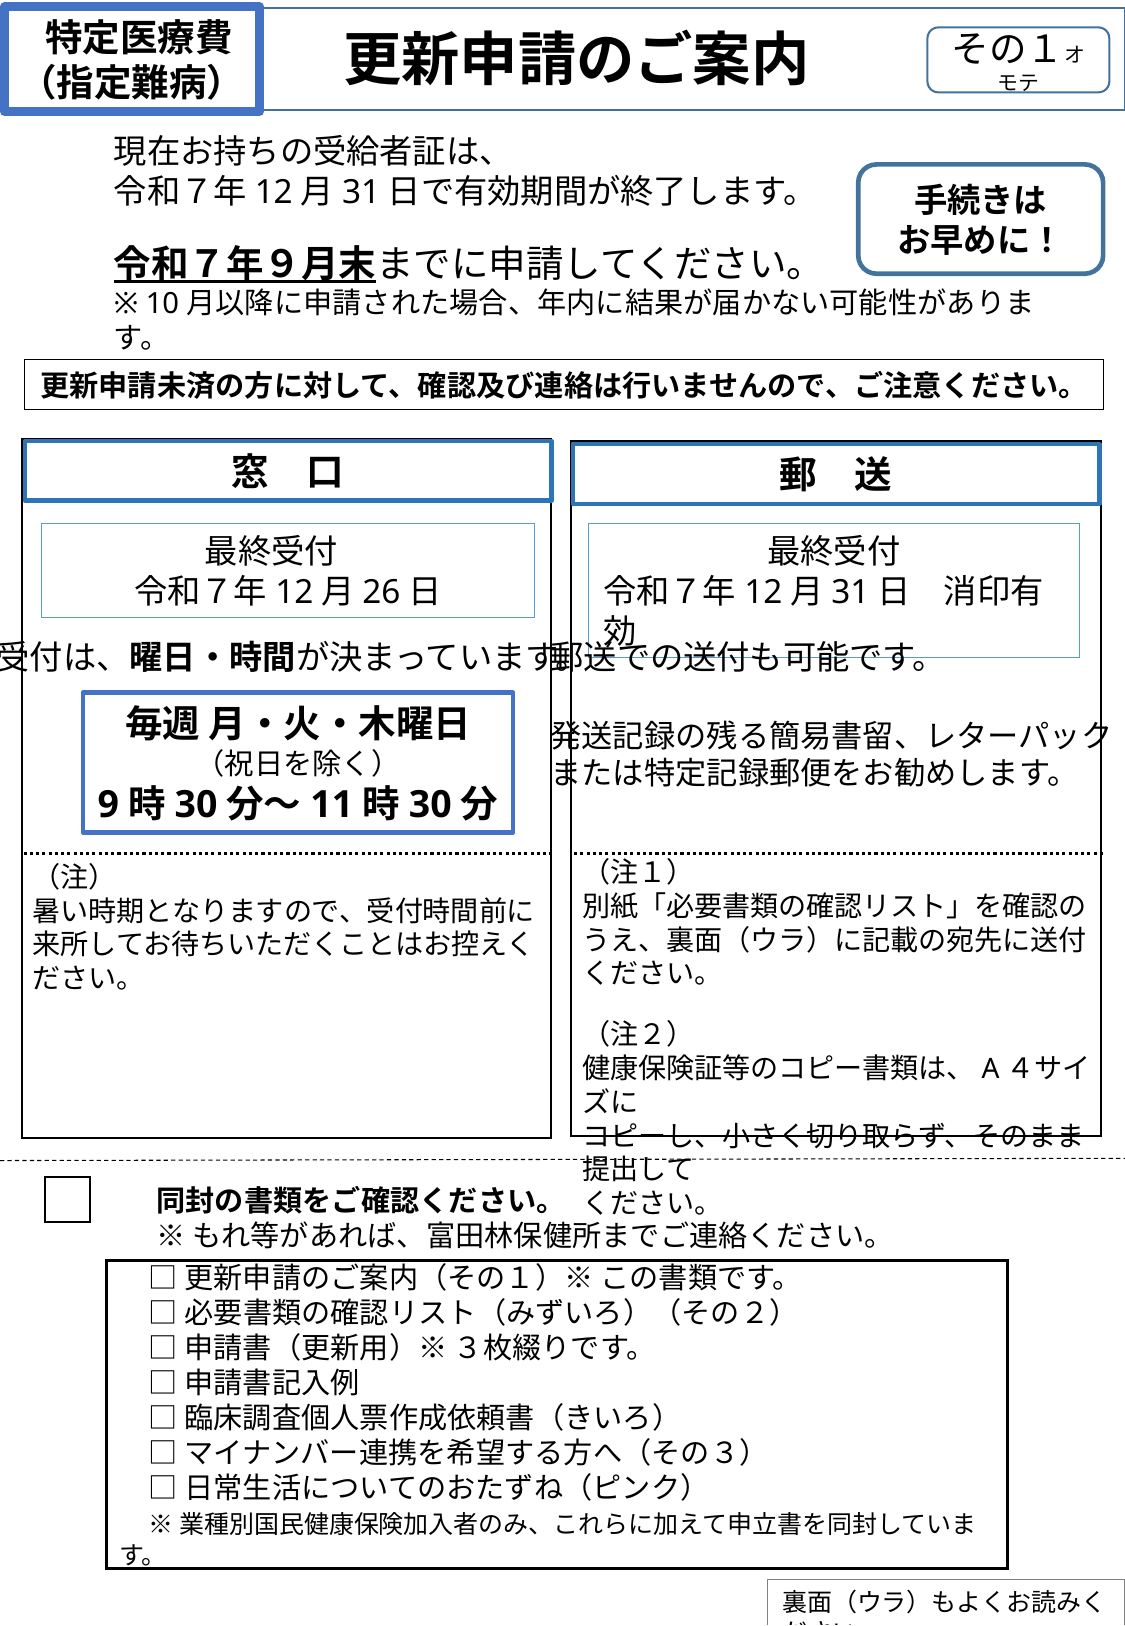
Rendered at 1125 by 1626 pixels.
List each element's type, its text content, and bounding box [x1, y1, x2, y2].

text_box 郵 送 [572, 444, 1100, 504]
text_box [570, 799, 1102, 1137]
text_box 現在お持ちの受給者証は、 令和７年12月31日で有効期間が終了します。 令和７年９月末までに申請してください。 ※ 10月以降に申請された場合、年内に結果が届かない可能性があります。 [98, 122, 1104, 359]
text_box [260, 7, 1125, 111]
text_box [86, 0, 169, 6]
text_box [570, 440, 1102, 628]
text_box [0, 7, 4, 111]
text_box その１オモテ [926, 26, 1111, 94]
text_box 更新申請のご案内 [260, 11, 997, 103]
text_box 裏面（ウラ）もよくお読みください [767, 1582, 1125, 1625]
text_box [18, 439, 563, 1139]
text_box 特定医療費 （指定難病） [4, 6, 260, 112]
text_box 手続きは お早めに！ [857, 163, 1105, 275]
text_box 郵送での送付も可能です。 発送記録の残る簡易書留、レターパック または特定記録郵便をお勧めします。 [563, 628, 1125, 799]
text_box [0, 1158, 1125, 1582]
text_box （注１） 別紙「必要書類の確認リスト」を確認のうえ、裏面（ウラ）に記載の宛先に送付ください。 （注２） 健康保険証等のコピー書類は、A４サイズに コピーし、小さく切り取らず、そのまま提出して ください。 [529, 847, 1110, 1158]
text_box 更新申請未済の方に対して、確認及び連絡は行いませんので、ご注意ください。 [24, 359, 1104, 410]
